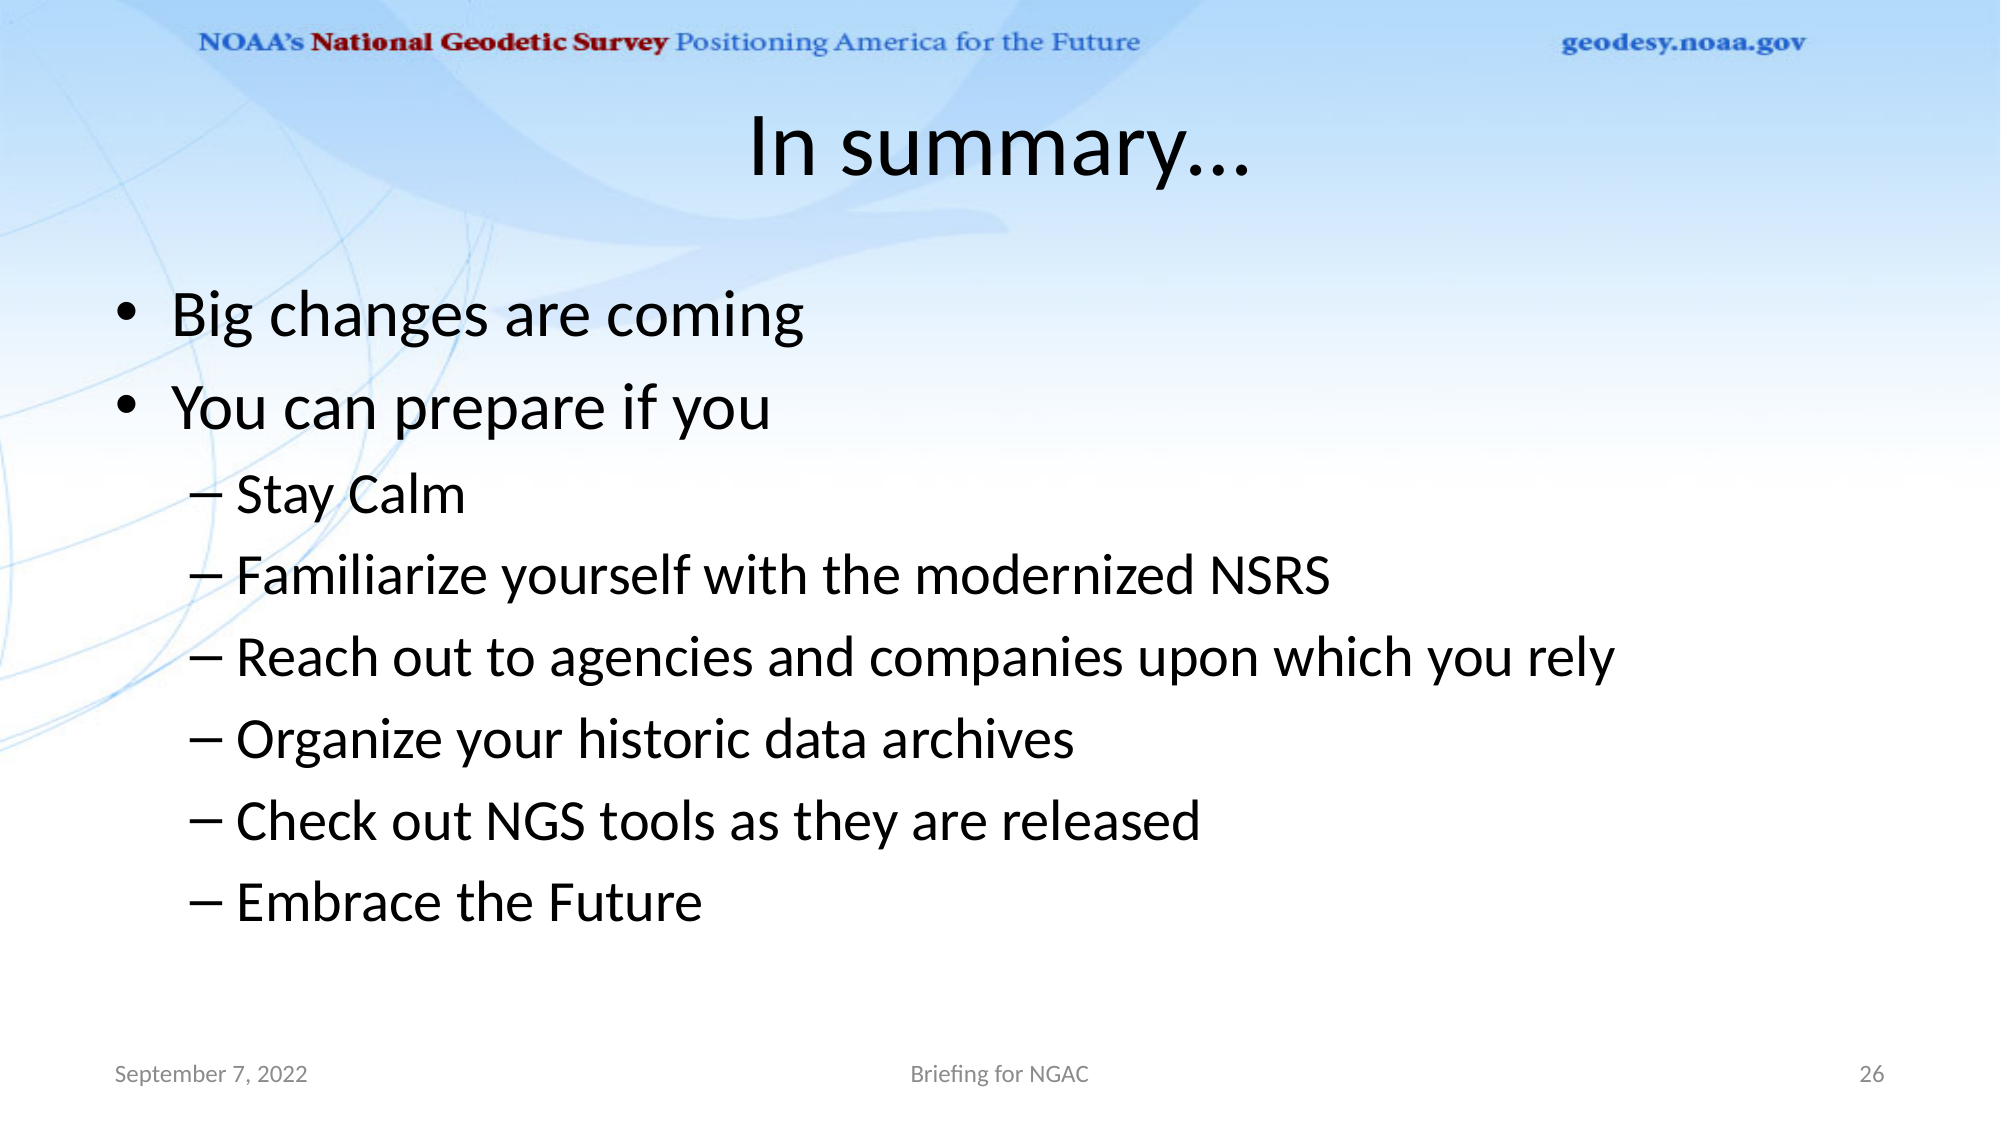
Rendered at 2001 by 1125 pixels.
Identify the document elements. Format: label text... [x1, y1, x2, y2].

footer Briefing for NGAC [683, 1042, 1317, 1103]
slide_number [99, 1042, 567, 1103]
title In summary… [99, 45, 1900, 233]
picture [0, 0, 2001, 1125]
slide_number 26 [1433, 1042, 1900, 1103]
list Big changes are coming You can prepare if you Stay Calm Familiarize yourself with the modernized NSRS Reach out to agencies and companies upon which you rely Organize your historic data archives Check out NGS tools as they are released Embrace the Future [99, 262, 1900, 1005]
